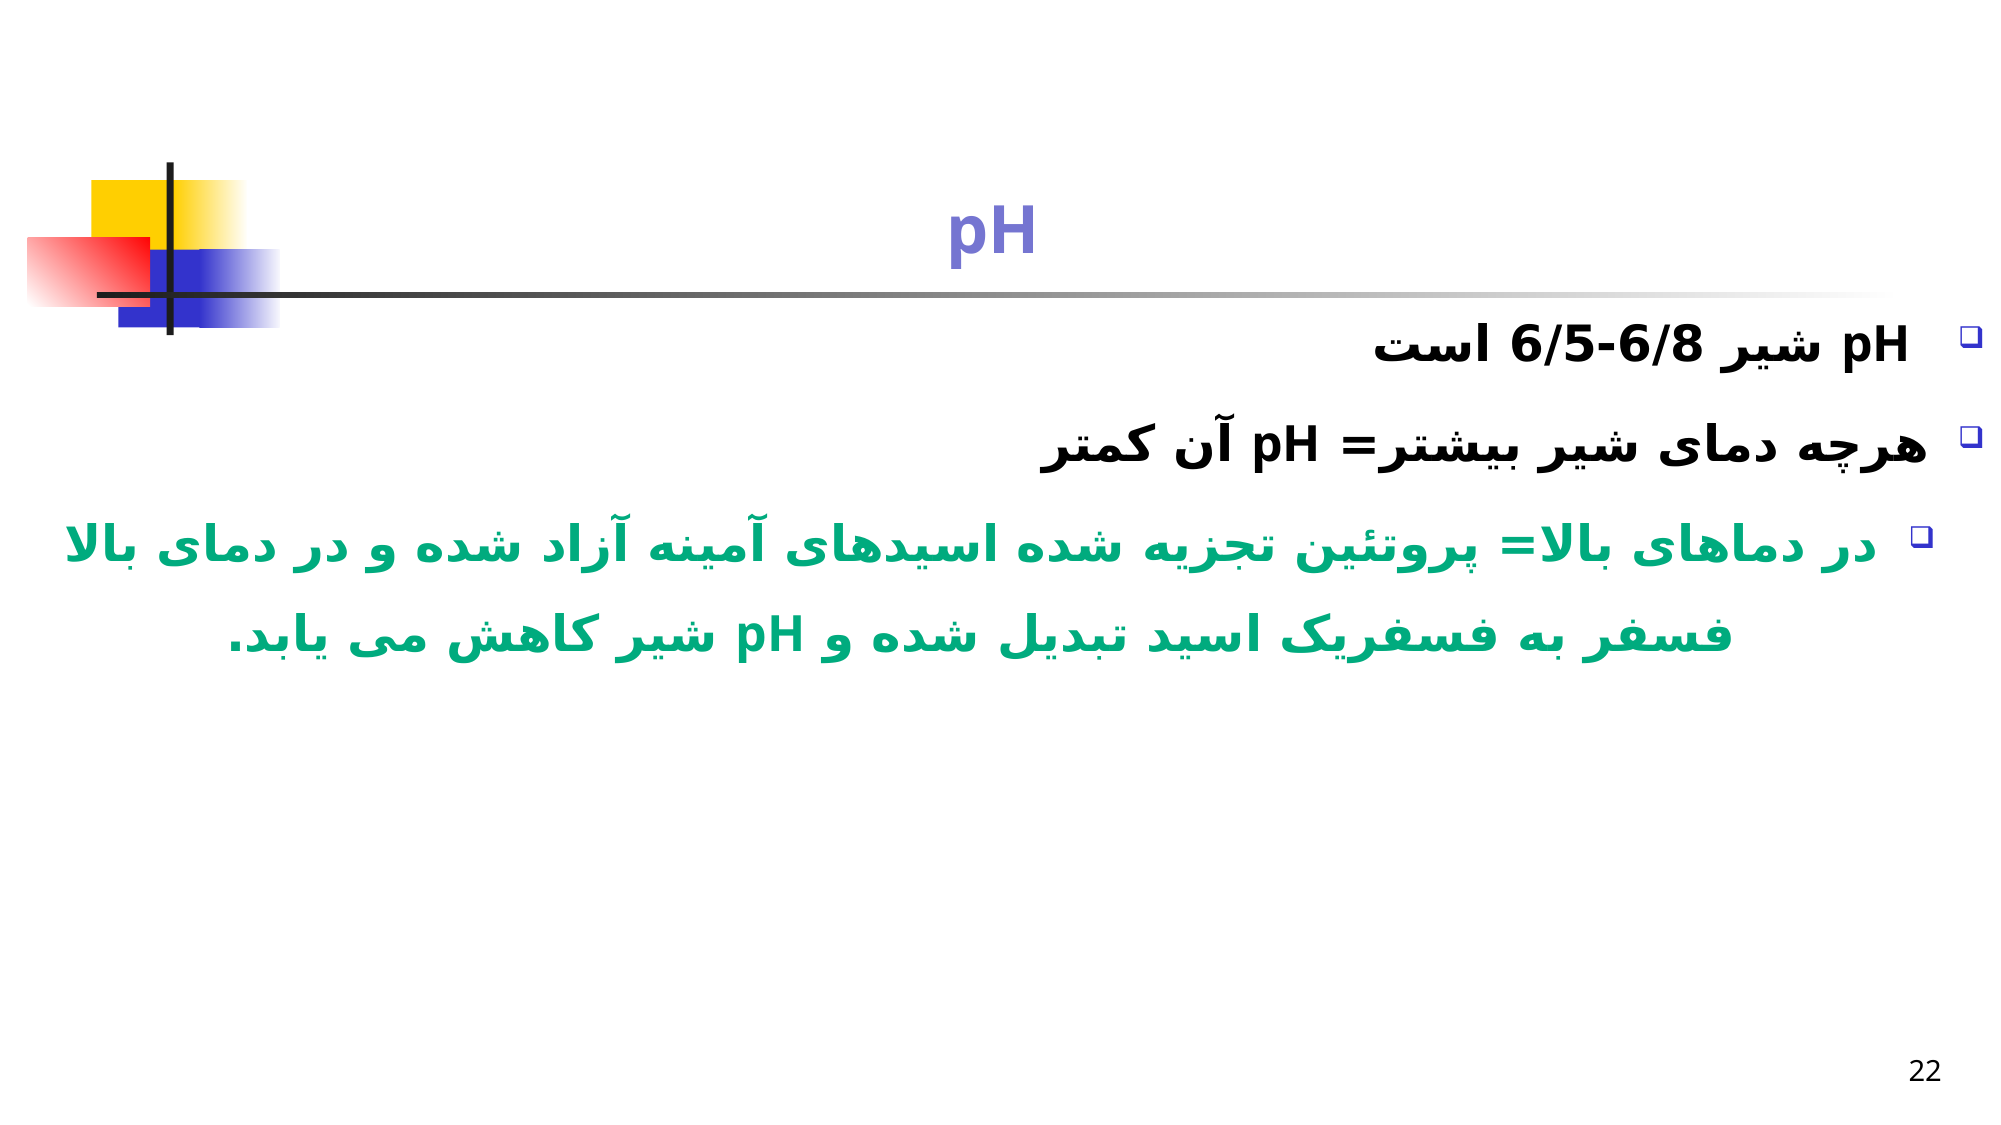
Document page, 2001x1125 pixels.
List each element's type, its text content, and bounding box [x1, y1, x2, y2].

title pH [140, 34, 1846, 274]
list pH شیر 6/8-6/5 است هرچه دمای شیر بیشتر= pH آن کمتر در دماهای بالا= پروتئین تجزیه شده اسیدهای آمینه آزاد شده و در دمای بالا فسفر به فسفریک اسید تبدیل شده و pH شیر کاهش می یابد. [0, 274, 2000, 1125]
